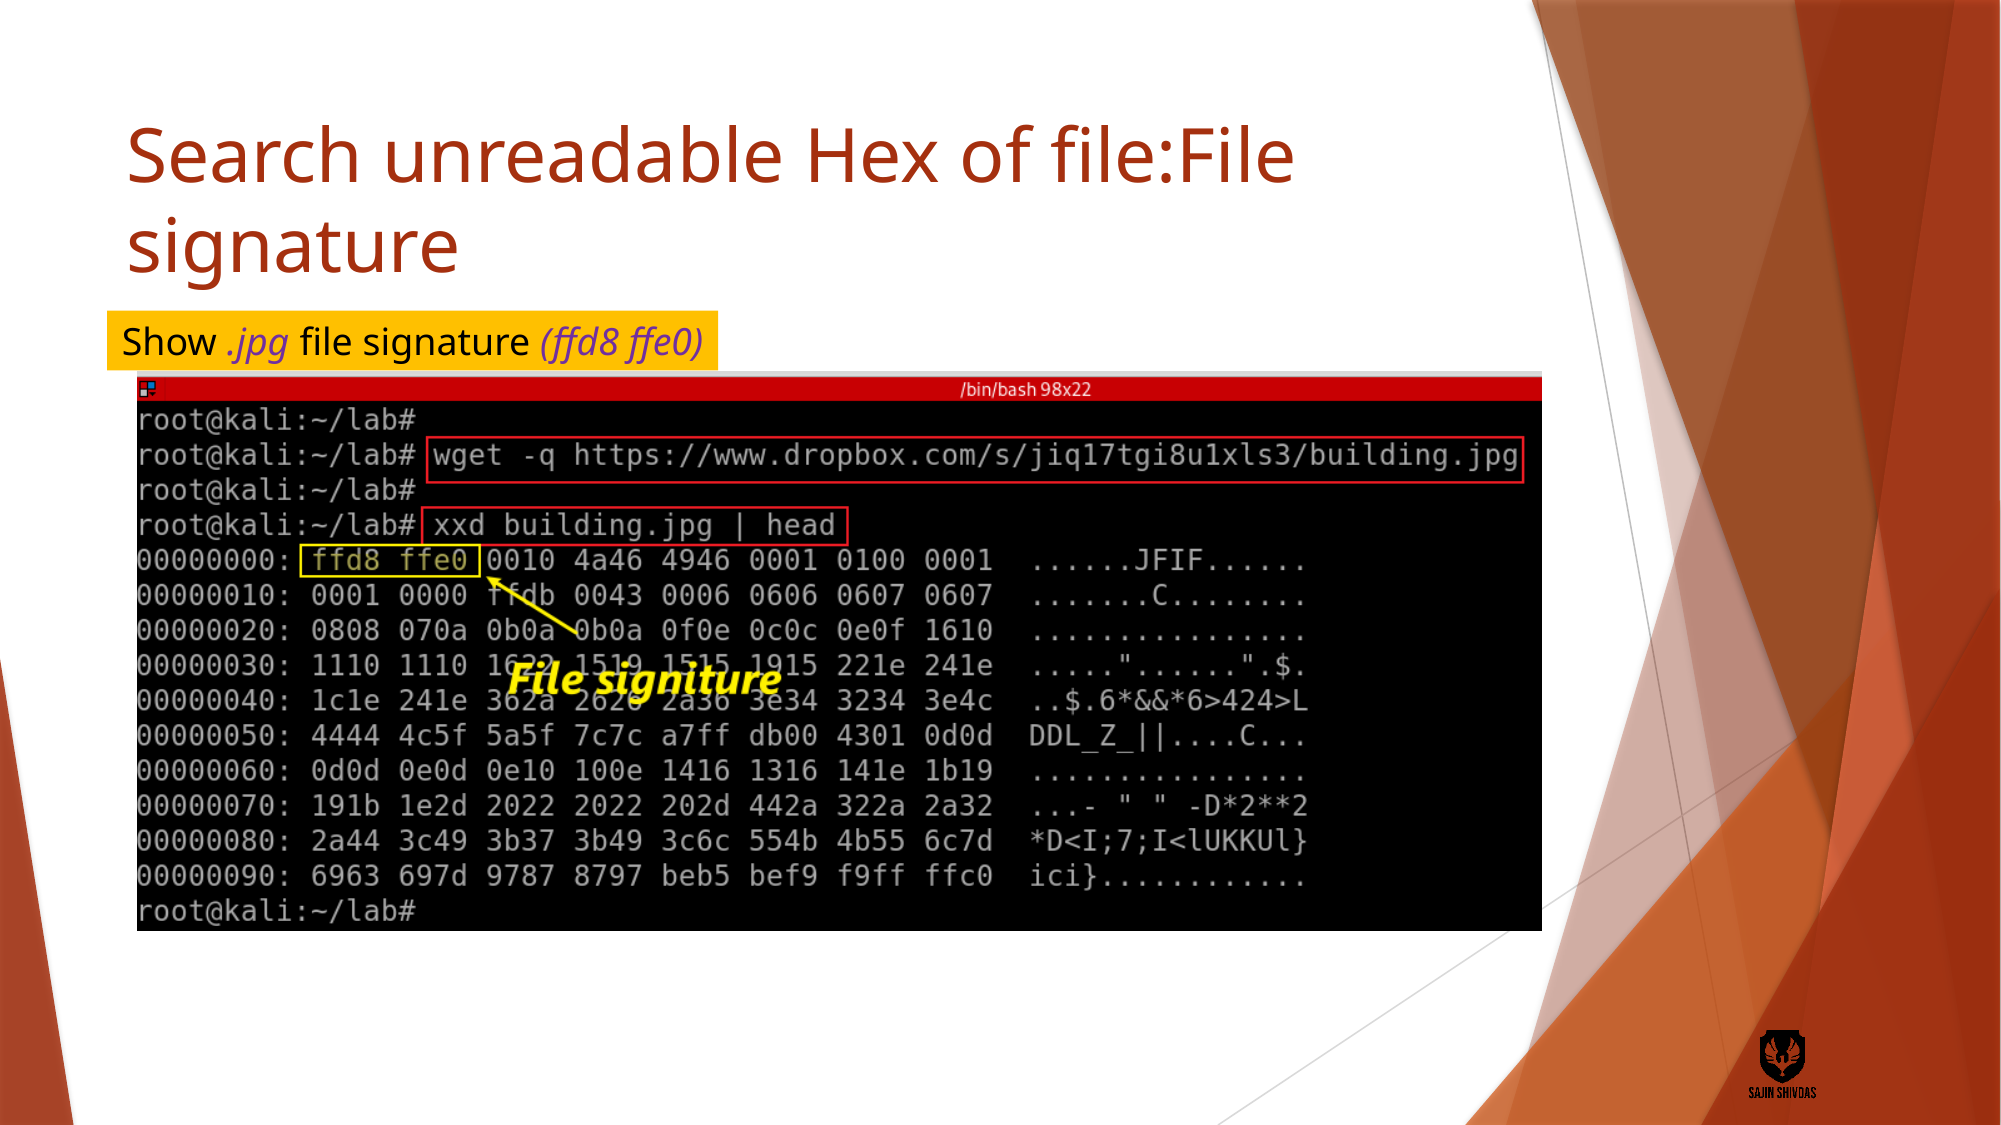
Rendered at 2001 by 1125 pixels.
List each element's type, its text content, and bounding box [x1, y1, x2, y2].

picture [136, 370, 1542, 931]
title Search unreadable Hex of file:File signature [111, 99, 1522, 317]
picture [1741, 1023, 1825, 1107]
text_box Show .jpg file signature (ffd8 ffe0) [107, 310, 719, 371]
